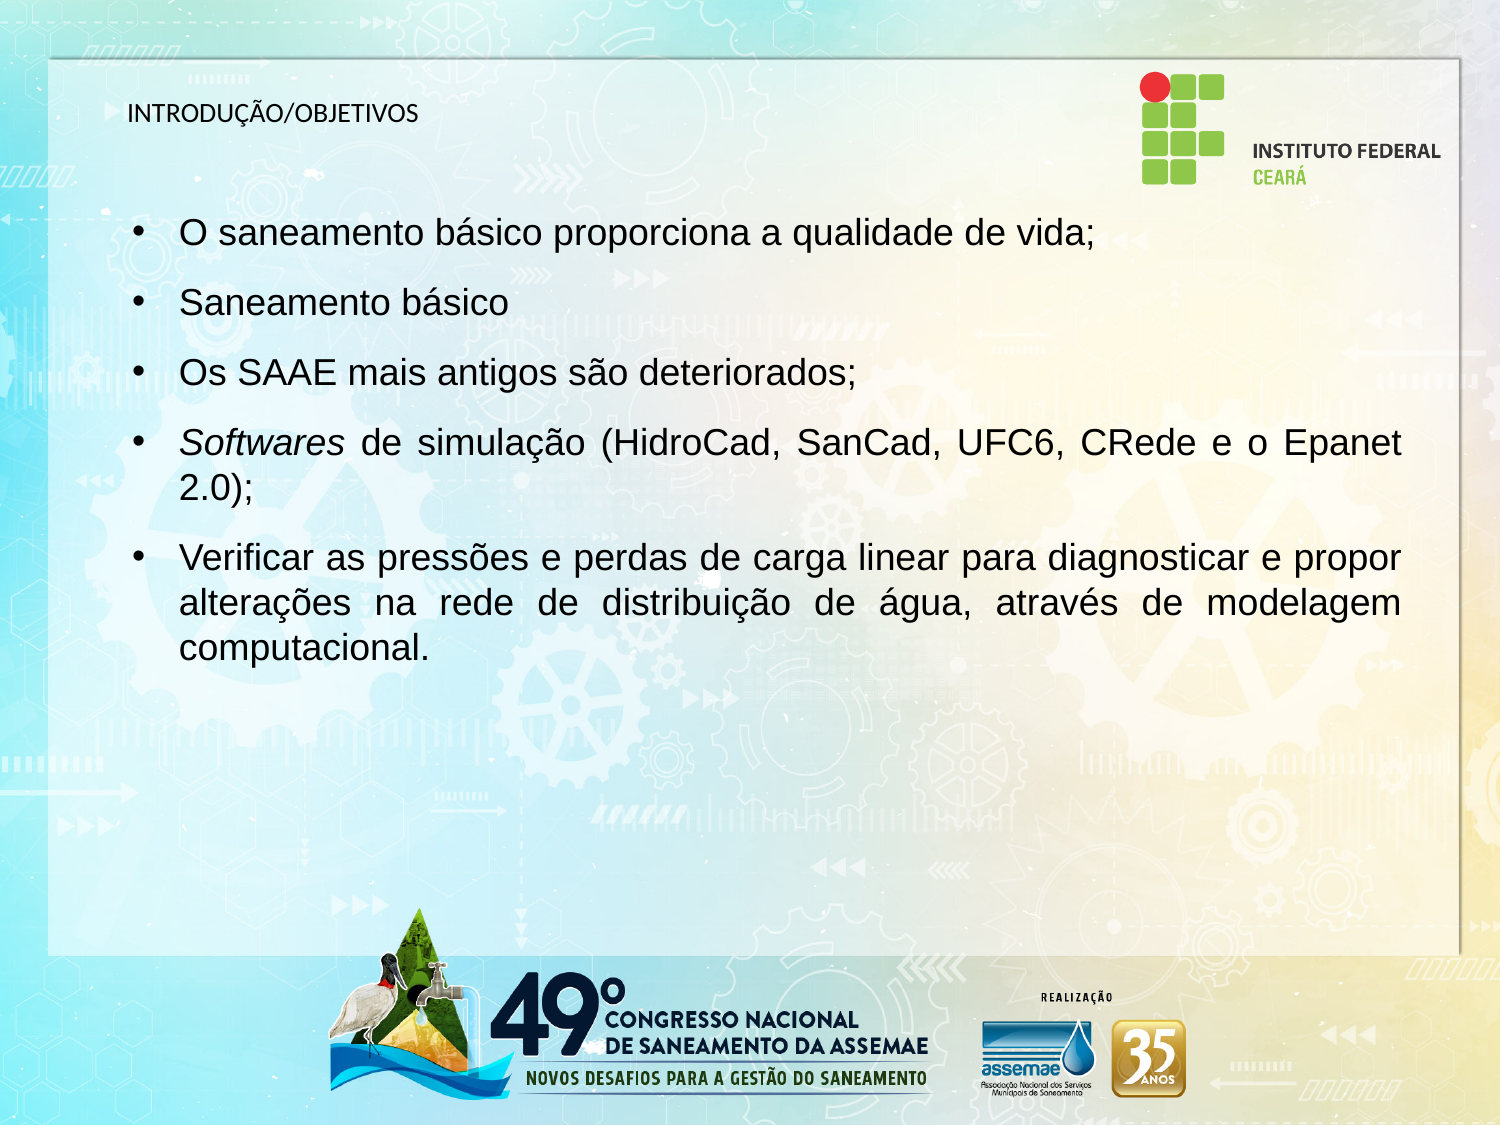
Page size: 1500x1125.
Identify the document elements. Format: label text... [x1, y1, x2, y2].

text_box O saneamento básico proporciona a qualidade de vida; Saneamento básico Os SAAE mais antigos são deteriorados; Softwares de simulação (HidroCad, SanCad, UFC6, CRede e o Epanet 2.0); Verificar as pressões e perdas de carga linear para diagnosticar e propor alterações na rede de distribuição de água, através de modelagem computacional. [117, 201, 1417, 676]
picture [0, 0, 1500, 1125]
title INTRODUÇÃO/OBJETIVOS [112, 86, 1134, 170]
